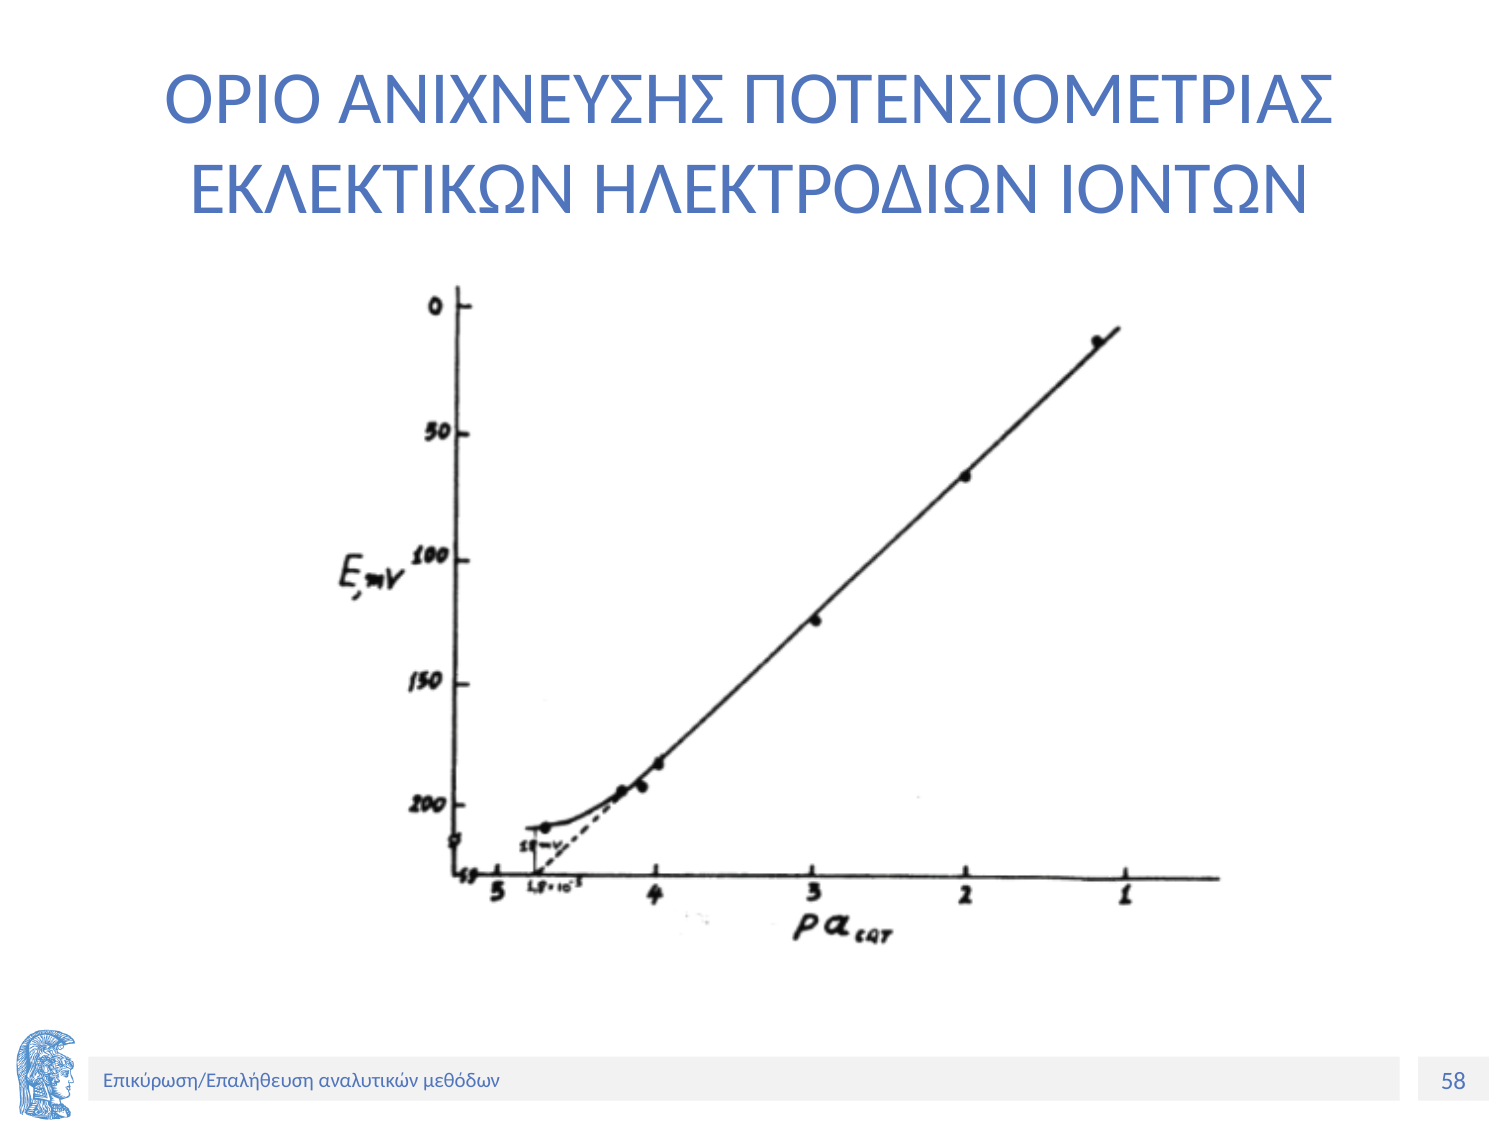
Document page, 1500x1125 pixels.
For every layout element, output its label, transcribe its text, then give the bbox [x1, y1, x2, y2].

picture [9, 1026, 81, 1120]
title ΟΡΙΟ ΑΝΙΧΝΕΥΣΗΣ ΠΟΤΕΝΣΙΟΜΕΤΡΙΑΣ ΕΚΛΕΚΤΙΚΩΝ ΗΛΕΚΤΡΟΔΙΩΝ ΙΟΝΤΩΝ [75, 45, 1425, 233]
picture [324, 280, 1243, 973]
